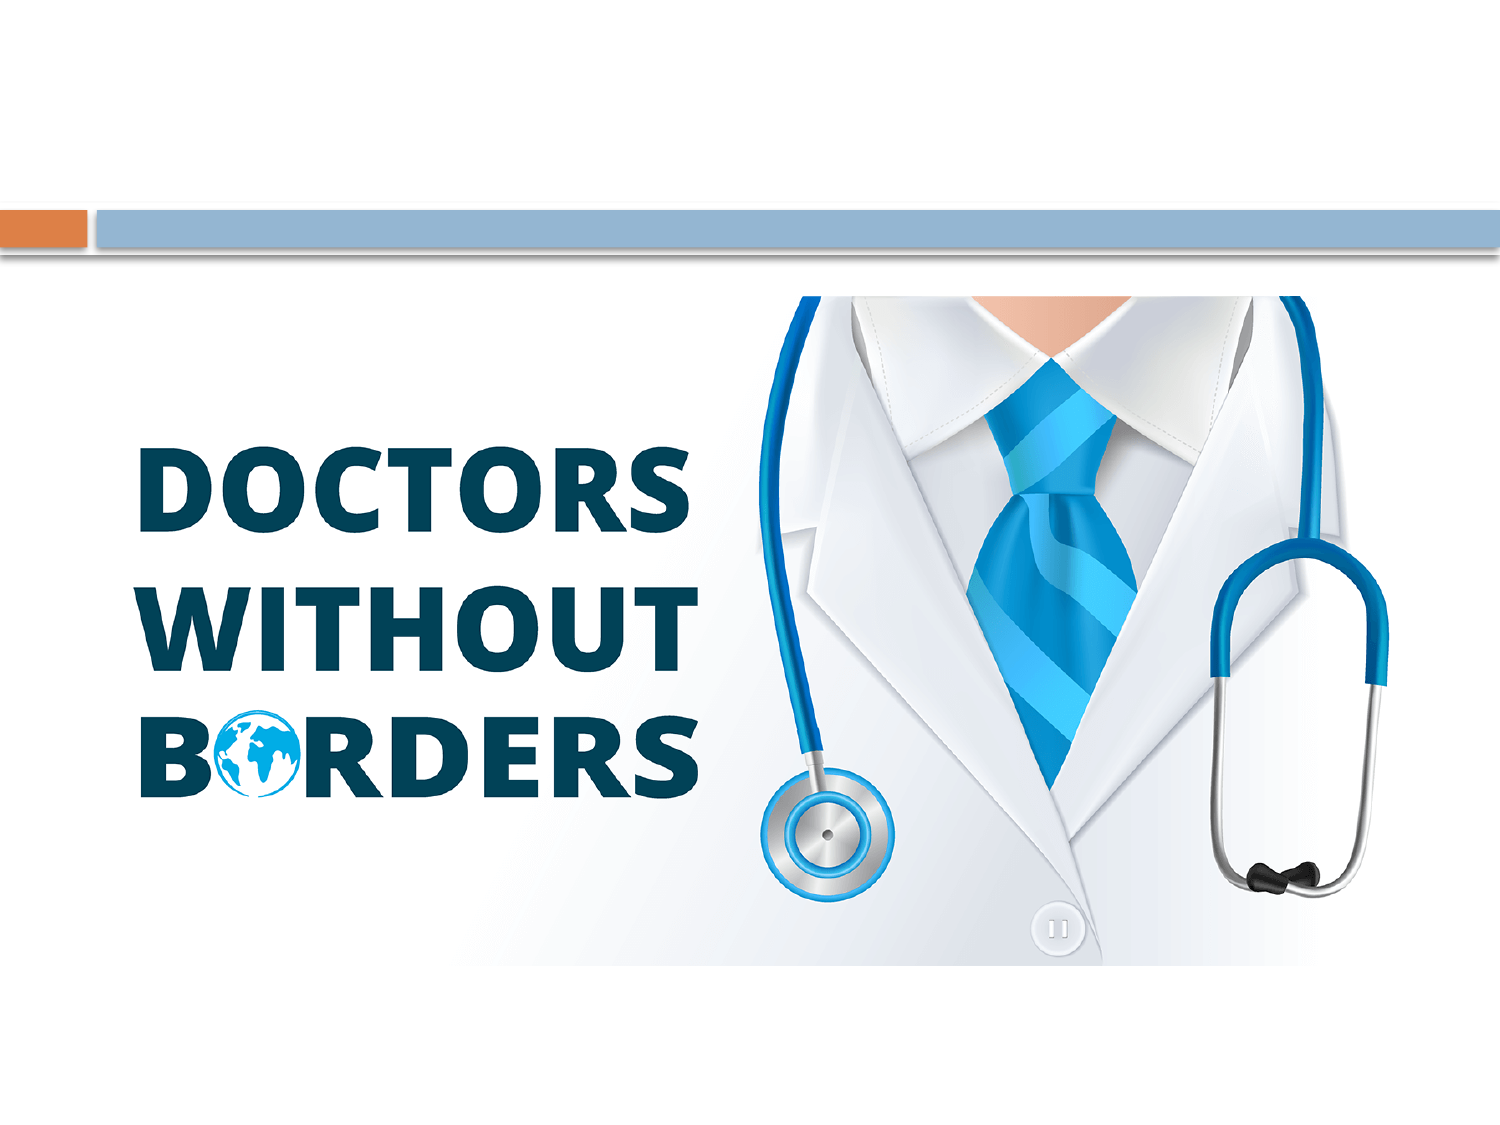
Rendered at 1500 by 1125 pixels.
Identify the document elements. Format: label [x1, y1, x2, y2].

list [100, 296, 1439, 966]
